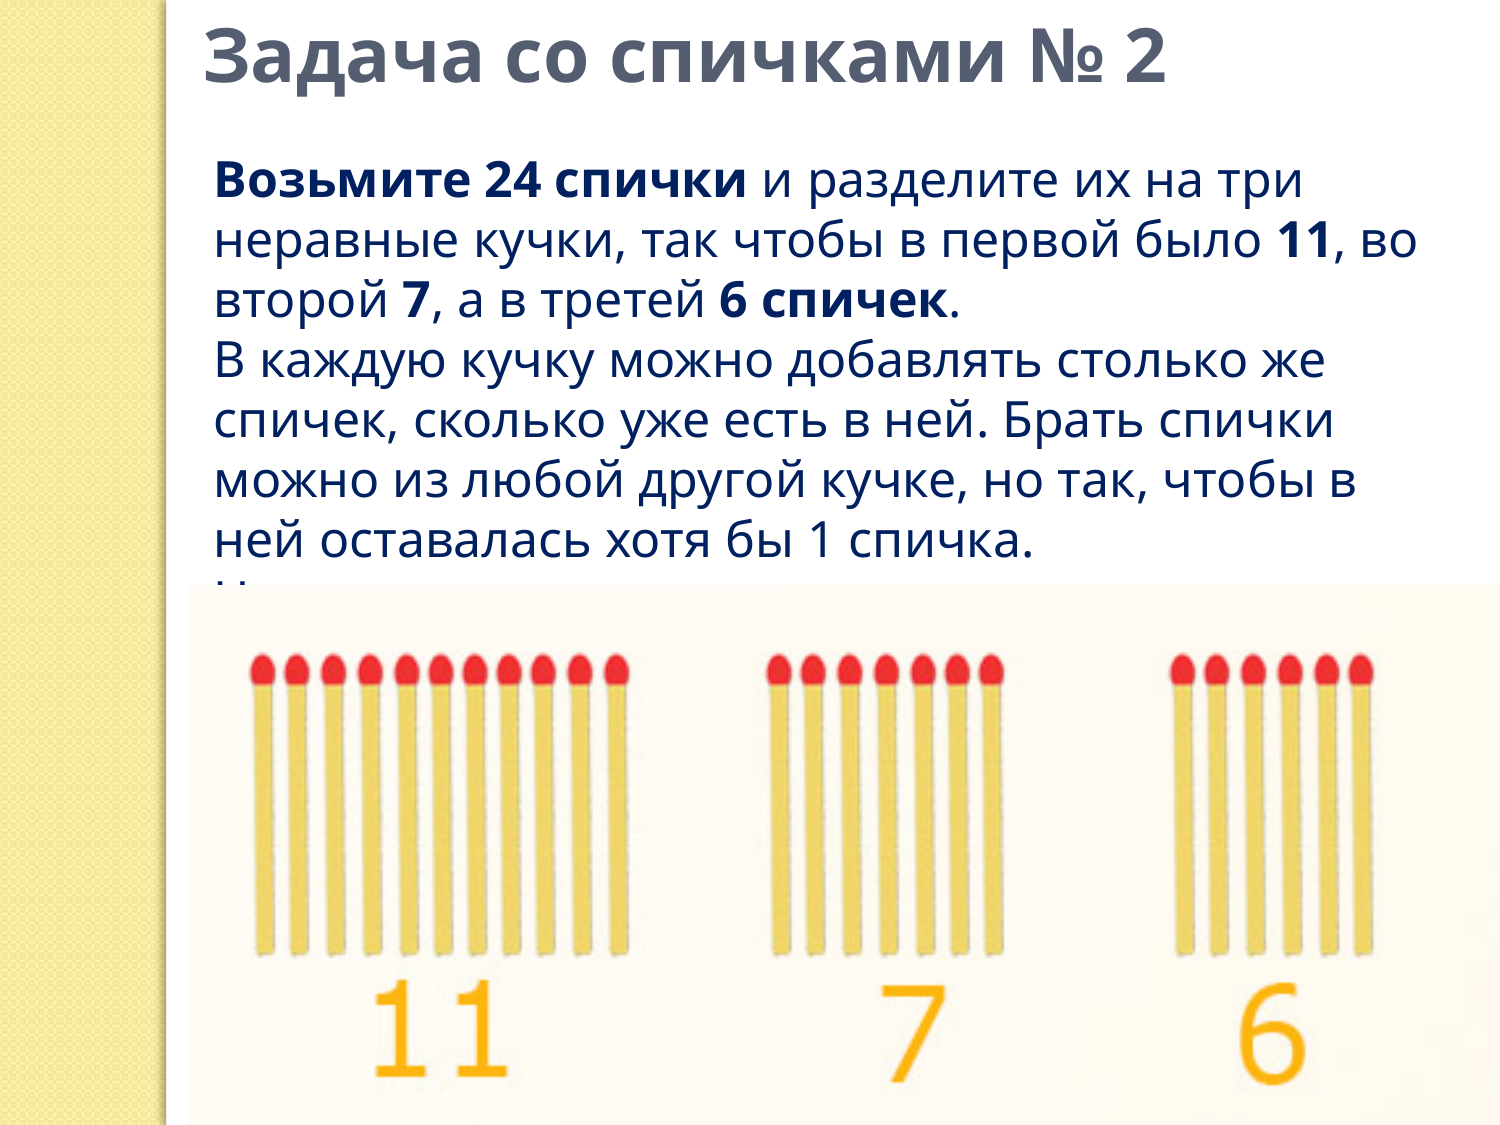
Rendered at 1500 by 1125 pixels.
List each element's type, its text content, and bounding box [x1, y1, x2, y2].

text_box Задача со спичками № 2 [187, 0, 1418, 188]
text_box Возьмите 24 спички и разделите их на три неравные кучки, так чтобы в первой было 11, во второй 7, а в третей 6 спичек. В каждую кучку можно добавлять столько же спичек, сколько уже есть в ней. Брать спички можно из любой другой кучке, но так, чтобы в ней оставалась хотя бы 1 спичка. Цель: за минимальное количество шагов сравнять количество спичек в трех кучках, т.е. чтобы в каждой стало по 8 спичек. [199, 140, 1465, 582]
picture [187, 585, 1500, 1125]
